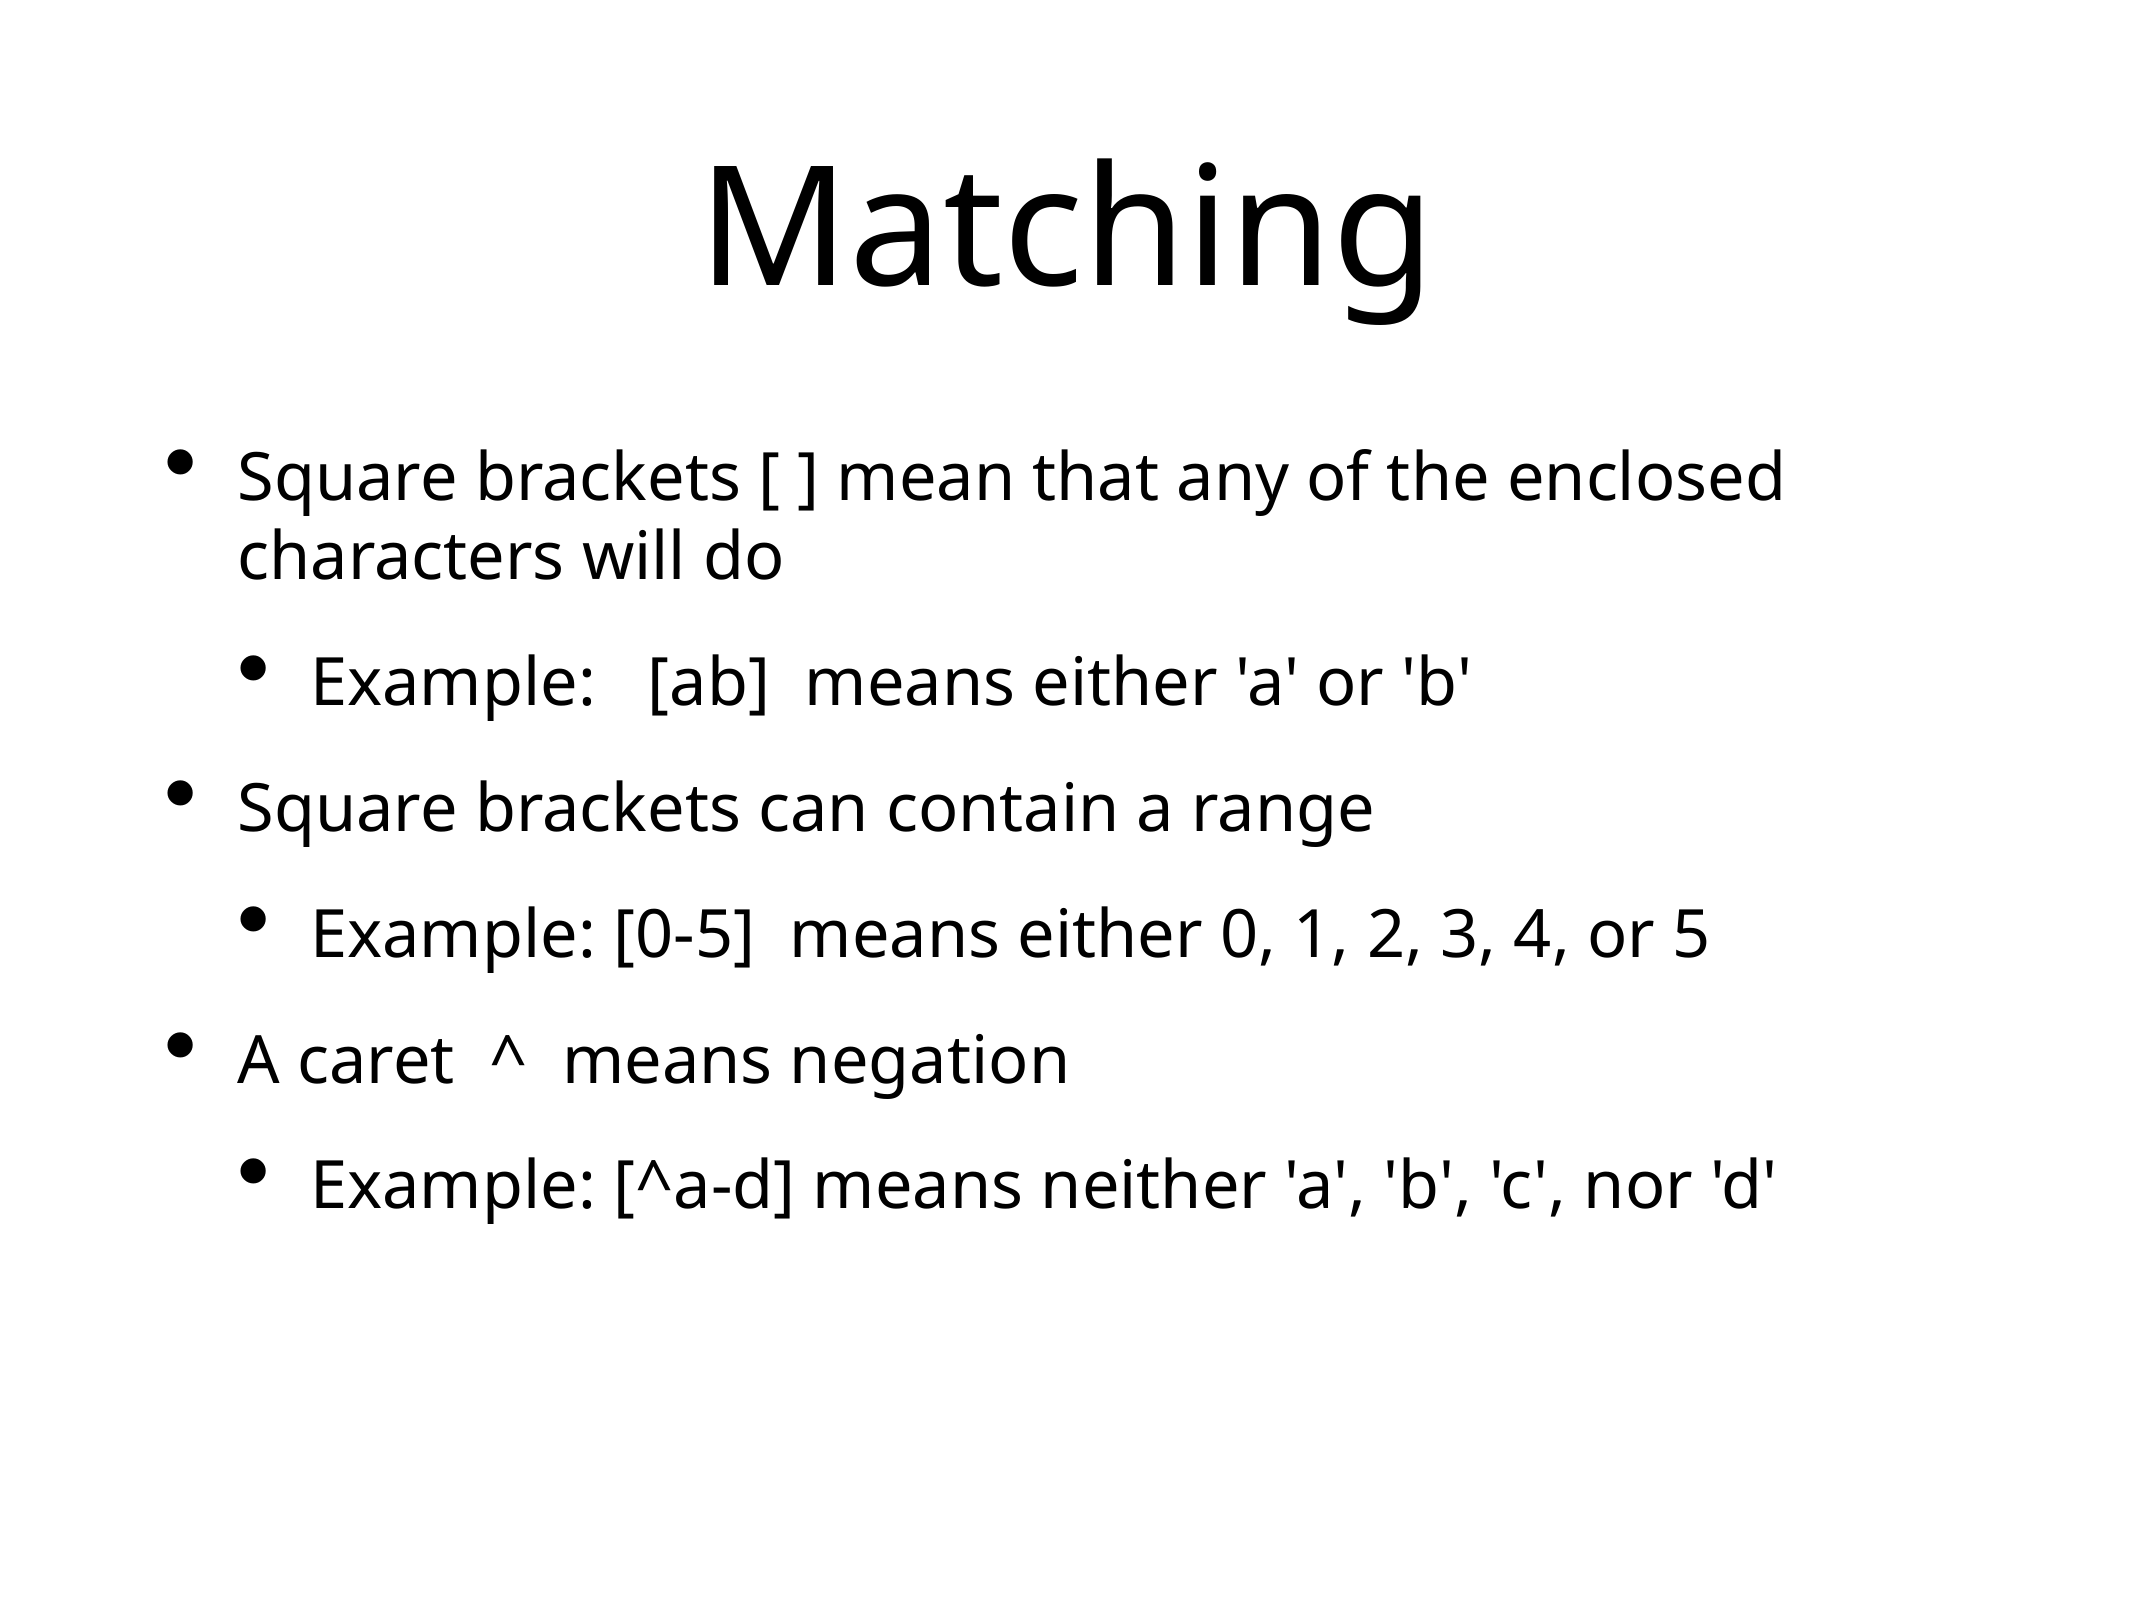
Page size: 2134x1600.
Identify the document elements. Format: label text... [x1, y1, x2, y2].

title Matching [155, 41, 1978, 397]
list Square brackets [ ] mean that any of the enclosed characters will do Example: [ab] means either 'a' or 'b' Square brackets can contain a range Example: [0-5] means either 0, 1, 2, 3, 4, or 5 A caret ^ means negation Example: [^a-d] means neither 'a', 'b', 'c', nor 'd' [155, 424, 1978, 1457]
